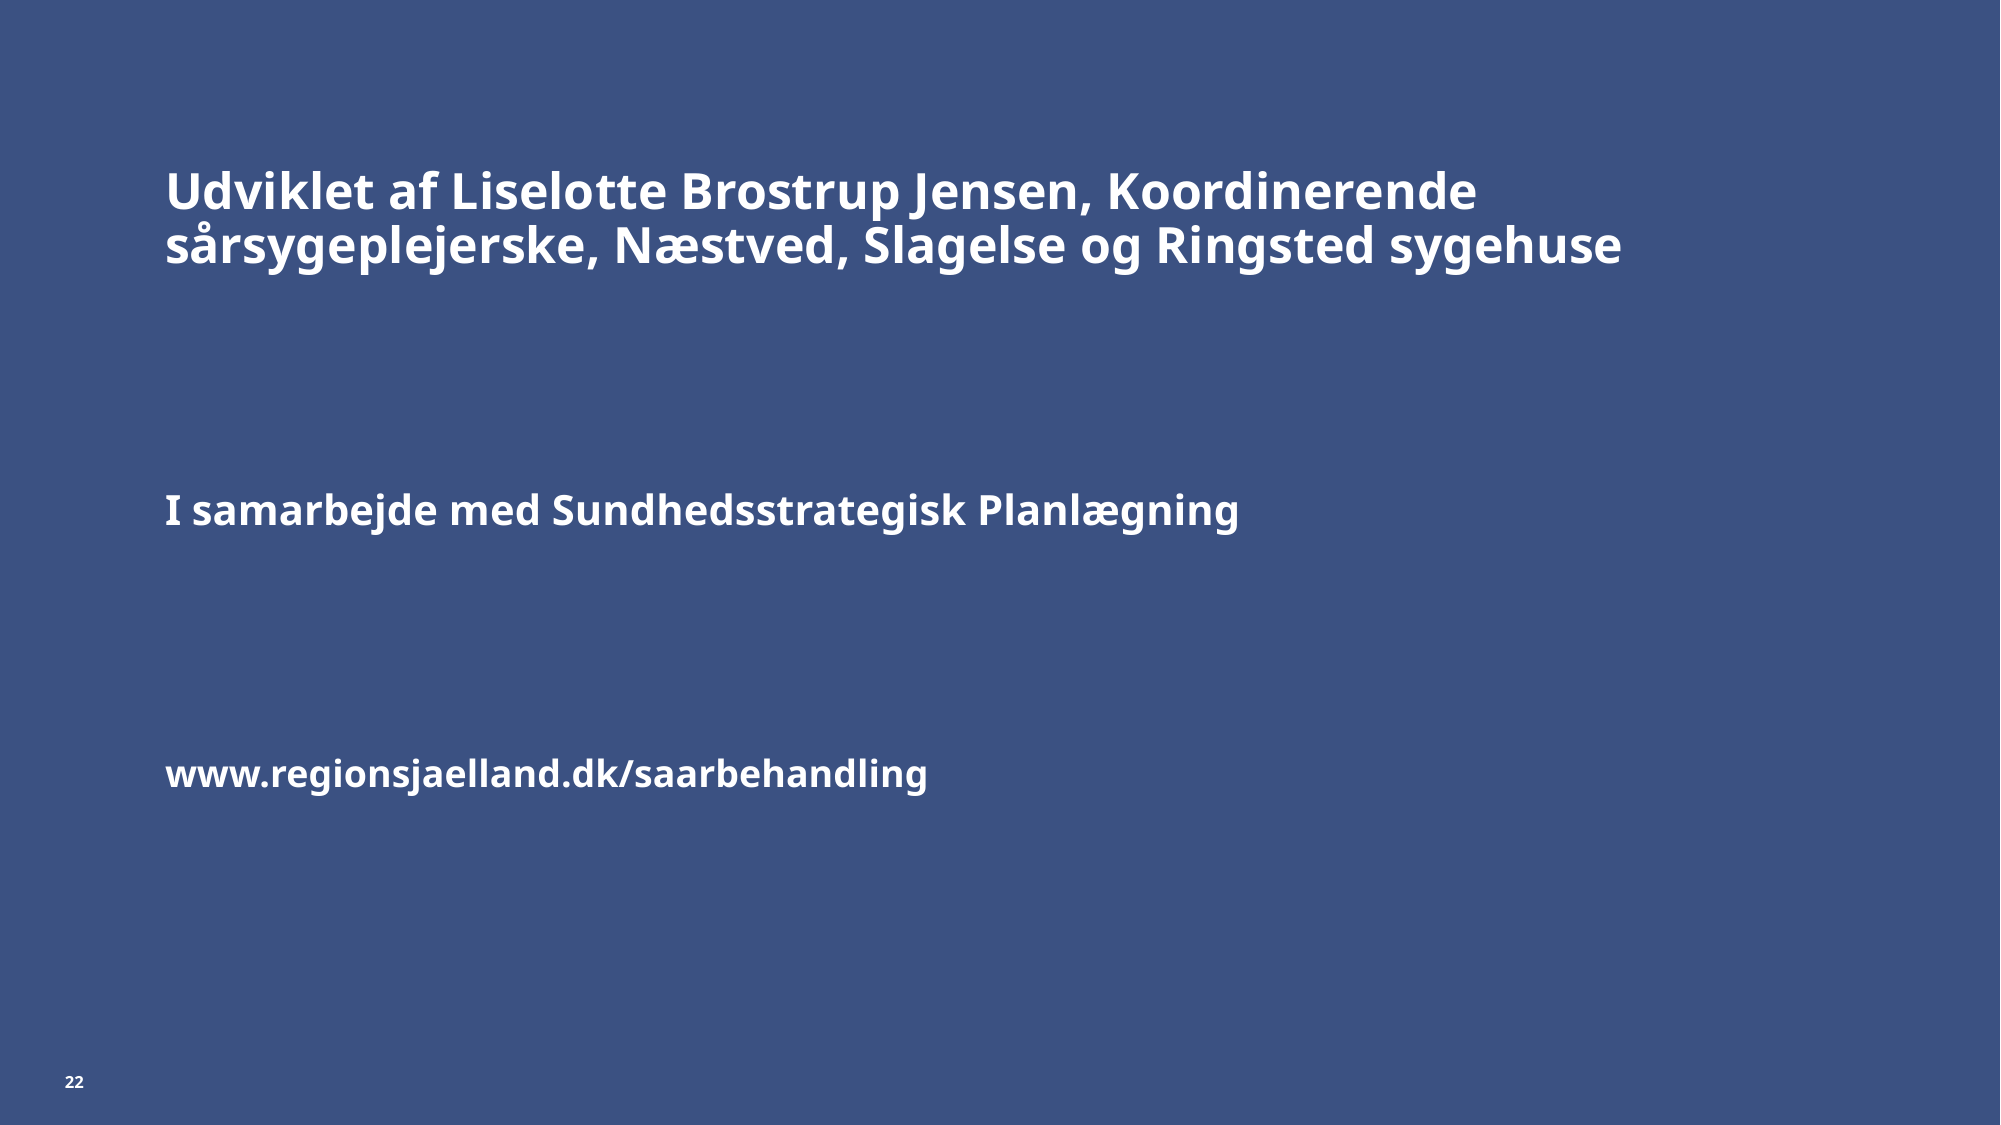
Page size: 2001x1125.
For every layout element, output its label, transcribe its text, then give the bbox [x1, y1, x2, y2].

slide_number 22 [24, 1071, 84, 1125]
text_box Udviklet af Liselotte Brostrup Jensen, Koordinerende sårsygeplejerske, Næstved, Slagelse og Ringsted sygehuse I samarbejde med Sundhedsstrategisk Planlægning www.regionsjaelland.dk/saarbehandling [165, 166, 1864, 1050]
